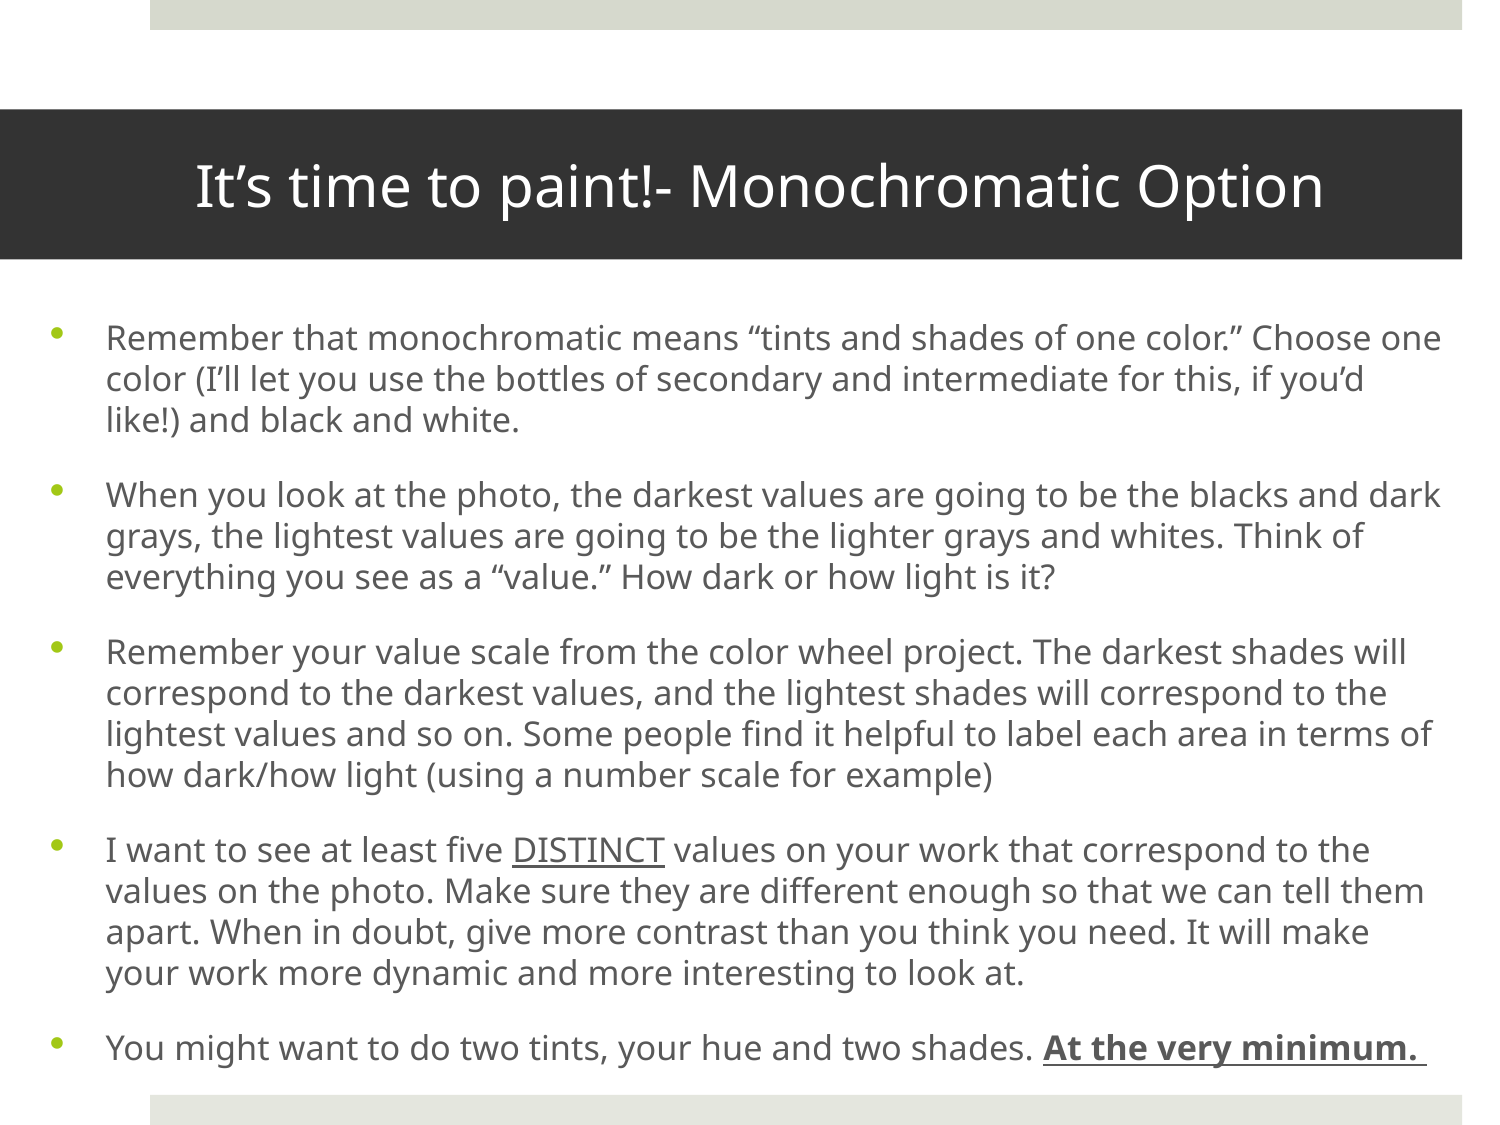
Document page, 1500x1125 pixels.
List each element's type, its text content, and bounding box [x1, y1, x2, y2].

list Remember that monochromatic means “tints and shades of one color.” Choose one color (I’ll let you use the bottles of secondary and intermediate for this, if you’d like!) and black and white. When you look at the photo, the darkest values are going to be the blacks and dark grays, the lightest values are going to be the lighter grays and whites. Think of everything you see as a “value.” How dark or how light is it? Remember your value scale from the color wheel project. The darkest shades will correspond to the darkest values, and the lightest shades will correspond to the lightest values and so on. Some people find it helpful to label each area in terms of how dark/how light (using a number scale for example) I want to see at least five DISTINCT values on your work that correspond to the values on the photo. Make sure they are different enough so that we can tell them apart. When in doubt, give more contrast than you think you need. It will make your work more dynamic and more interesting to look at. You might want to do two tints, your hue and two shades. At the very minimum. [36, 308, 1463, 1094]
title It’s time to paint!- Monochromatic Option [0, 109, 1463, 260]
